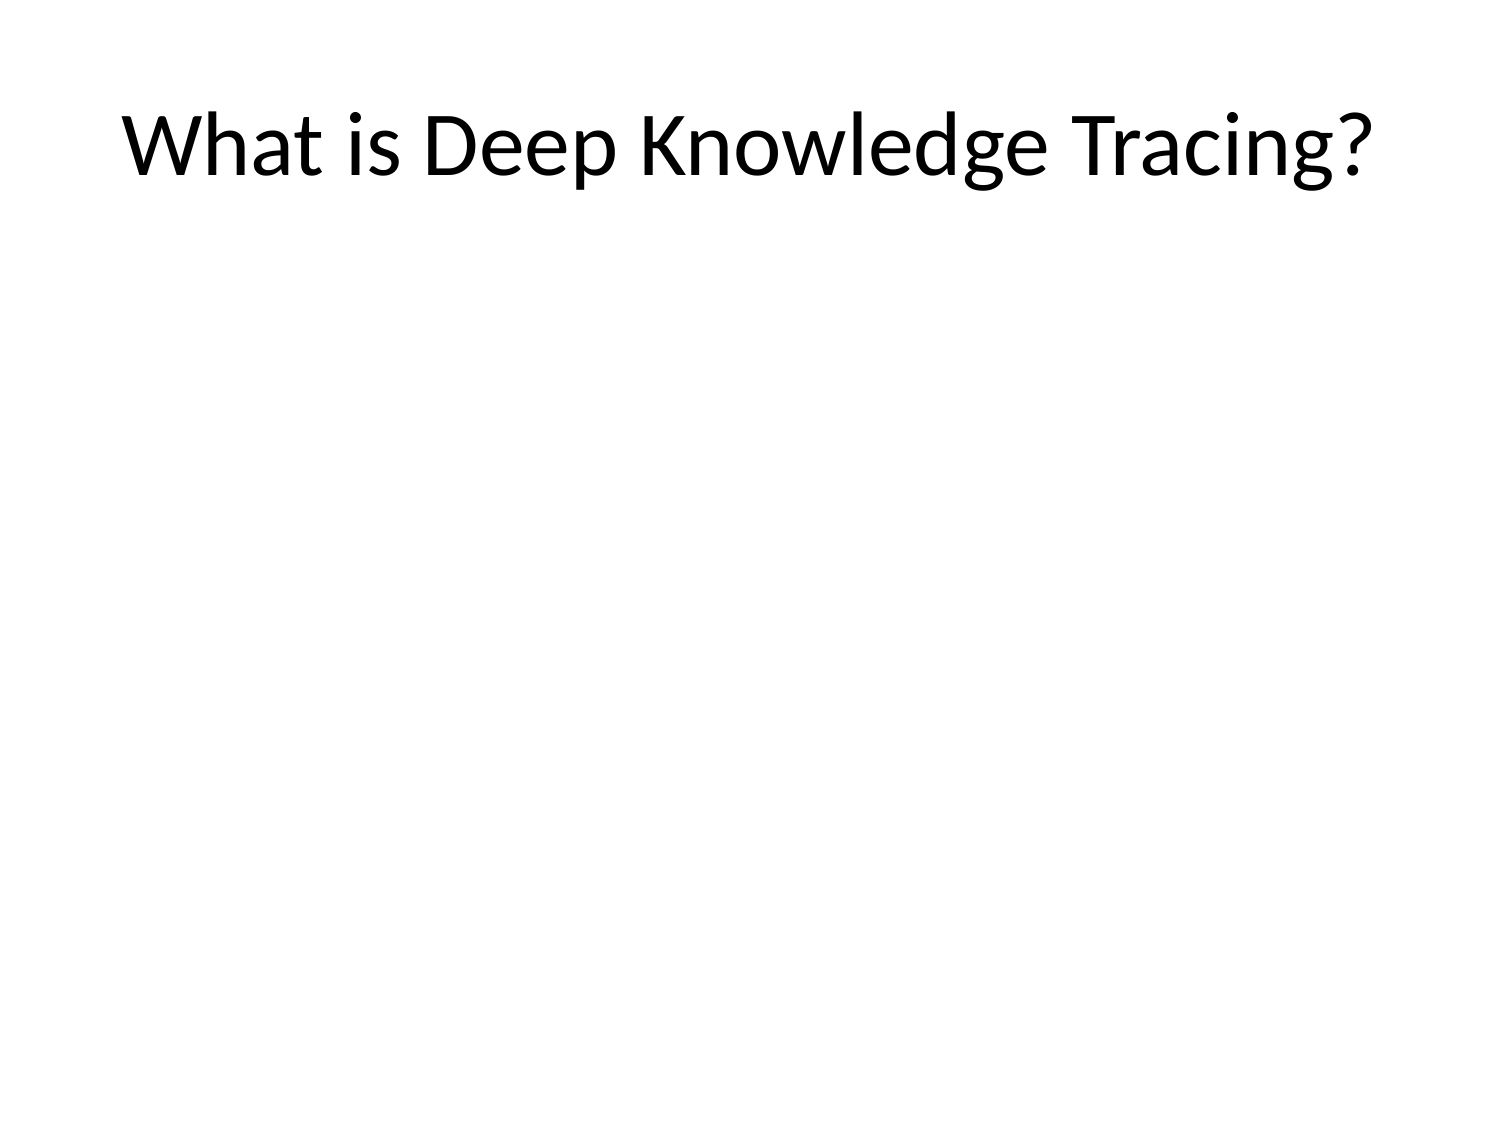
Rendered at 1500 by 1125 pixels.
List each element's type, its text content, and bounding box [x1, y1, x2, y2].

title What is Deep Knowledge Tracing? [75, 45, 1425, 233]
